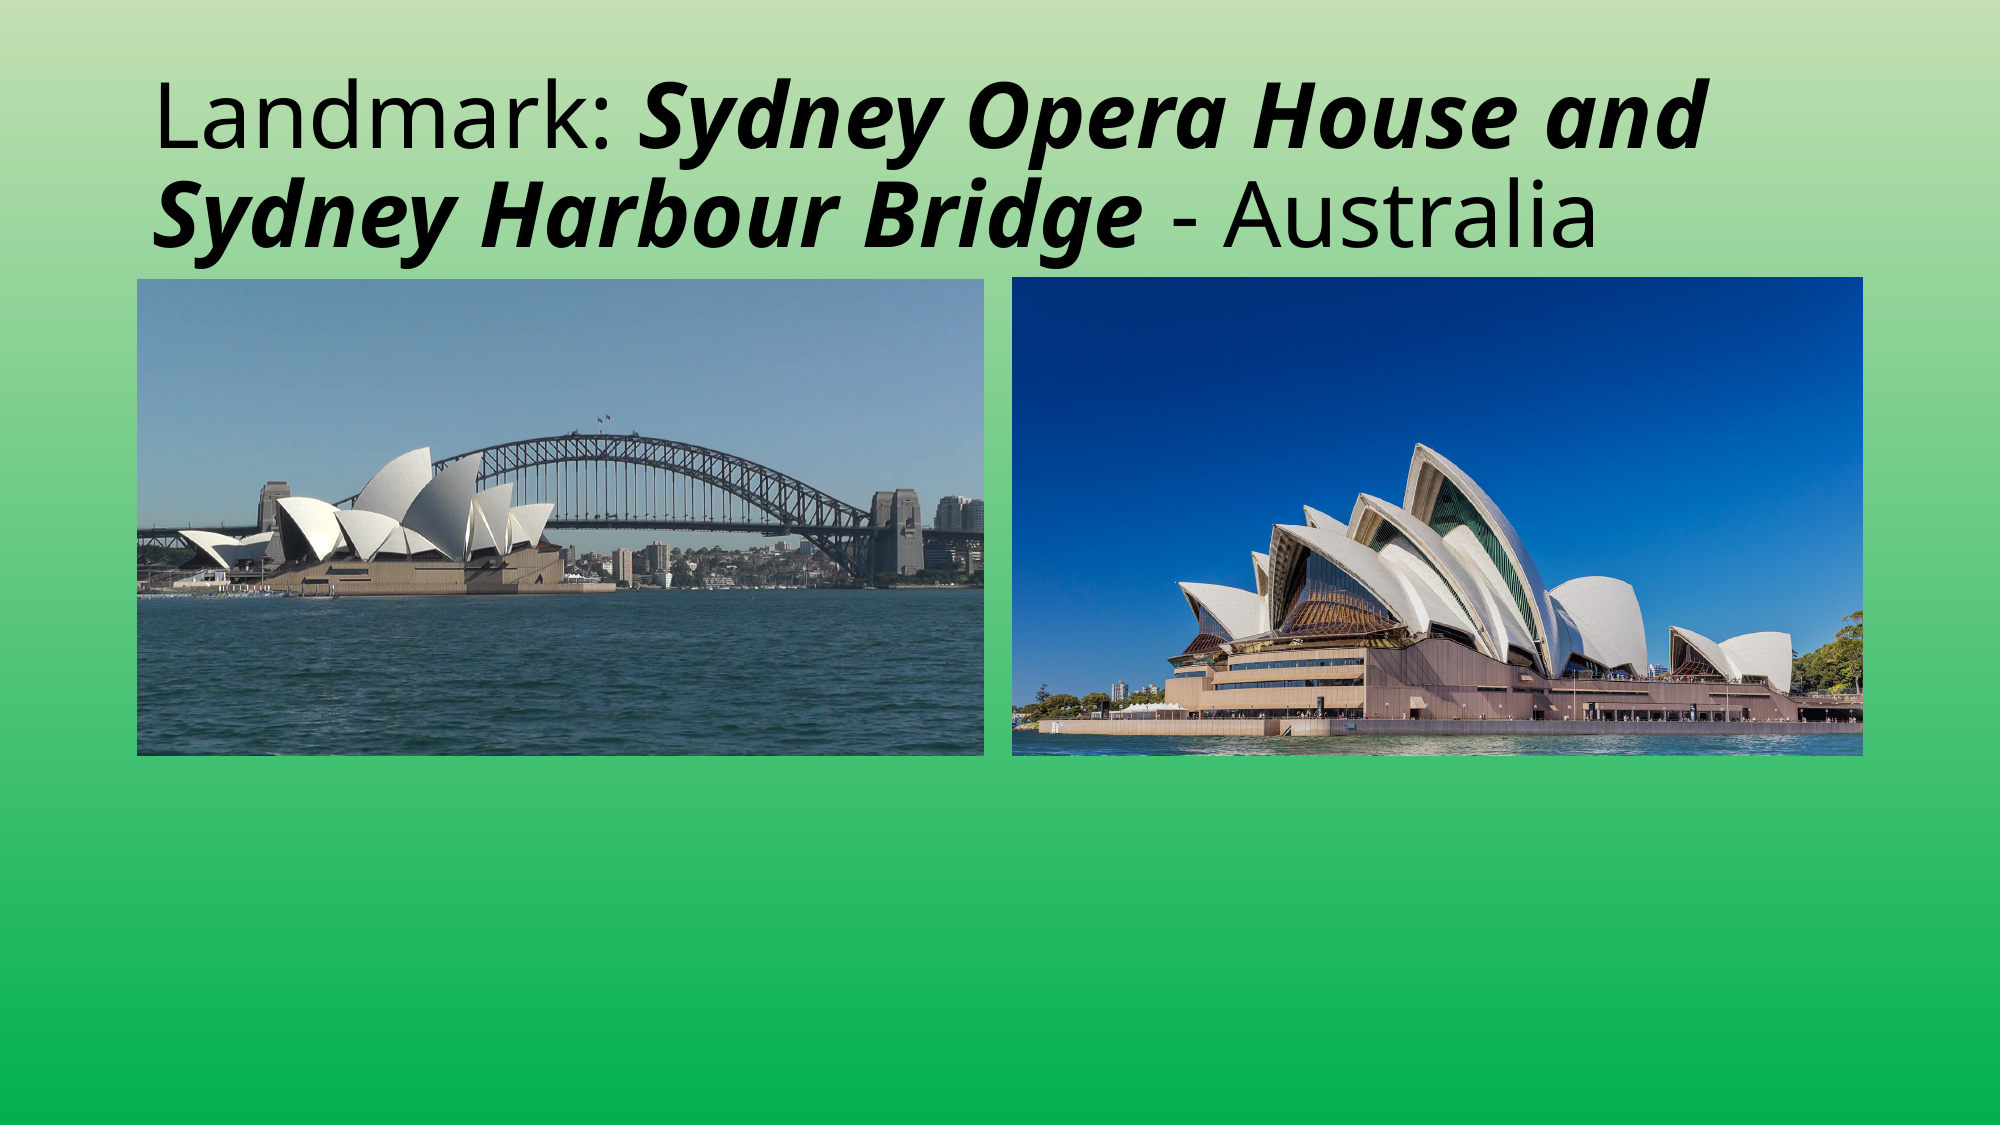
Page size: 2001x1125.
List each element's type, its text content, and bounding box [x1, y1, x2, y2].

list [137, 279, 984, 756]
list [1012, 277, 1863, 756]
title Landmark: Sydney Opera House and Sydney Harbour Bridge - Australia [137, 59, 1863, 278]
